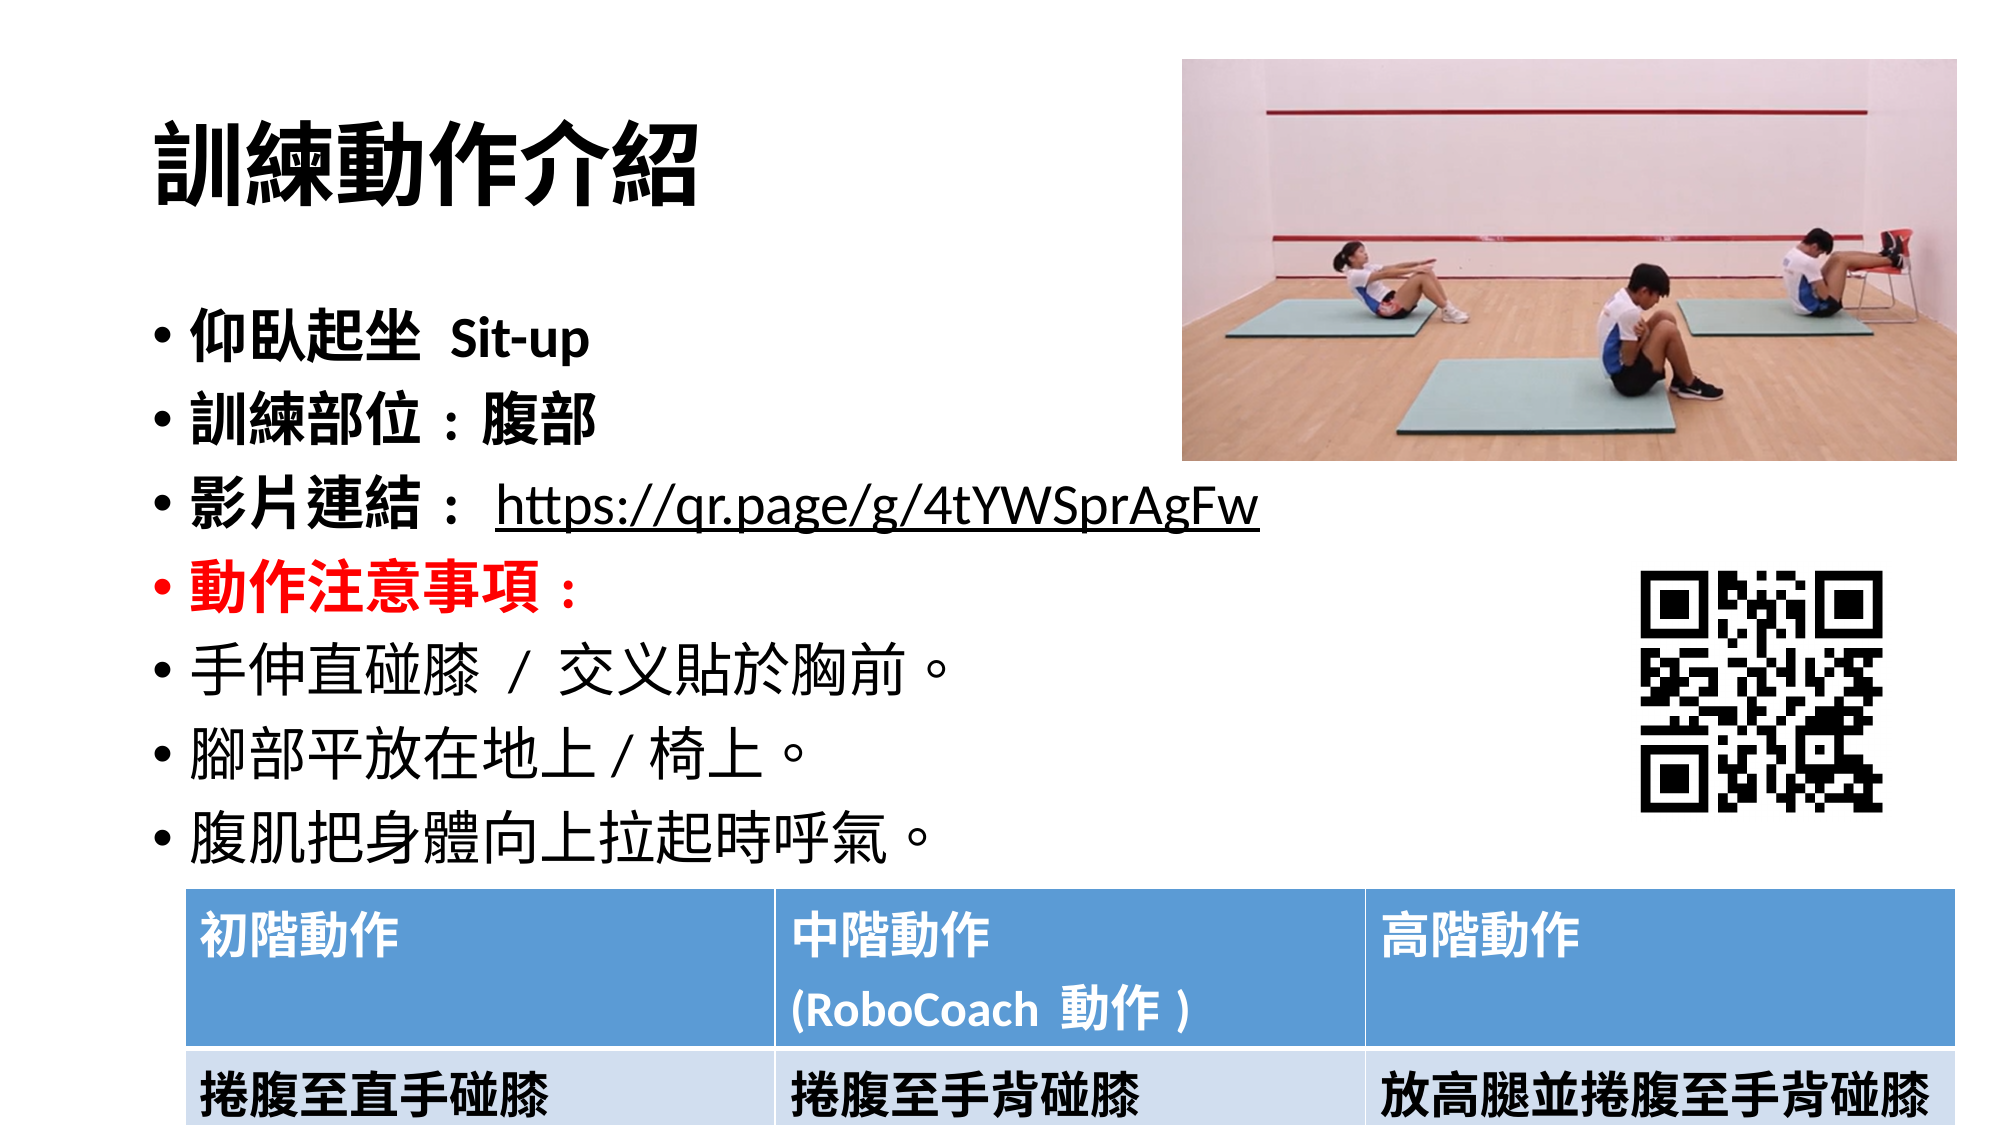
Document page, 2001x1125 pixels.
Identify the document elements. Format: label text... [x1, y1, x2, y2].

table_cell 放高腿並捲腹至手背碰膝 [1366, 1051, 1955, 1125]
table_cell 捲腹至直手碰膝 [186, 1051, 774, 1125]
table_header 高階動作 [1366, 889, 1955, 1046]
table_header 初階動作 [186, 889, 774, 1046]
picture [1631, 561, 1892, 822]
table_header 中階動作 (RoboCoach 動作) [776, 889, 1365, 1046]
list 仰臥起坐 Sit-up 訓練部位﹕腹部 影片連結﹕https://qr.page/g/4tYWSprAgFw 動作注意事項﹕ 手伸直碰膝 / 交义貼於胸前。 腳部平放在地上/椅上。 腹肌把身體向上拉起時呼氣。 [137, 299, 1863, 1014]
table_cell 捲腹至手背碰膝 [776, 1051, 1365, 1125]
title 訓練動作介紹 [137, 59, 1182, 278]
picture [1182, 59, 1957, 461]
